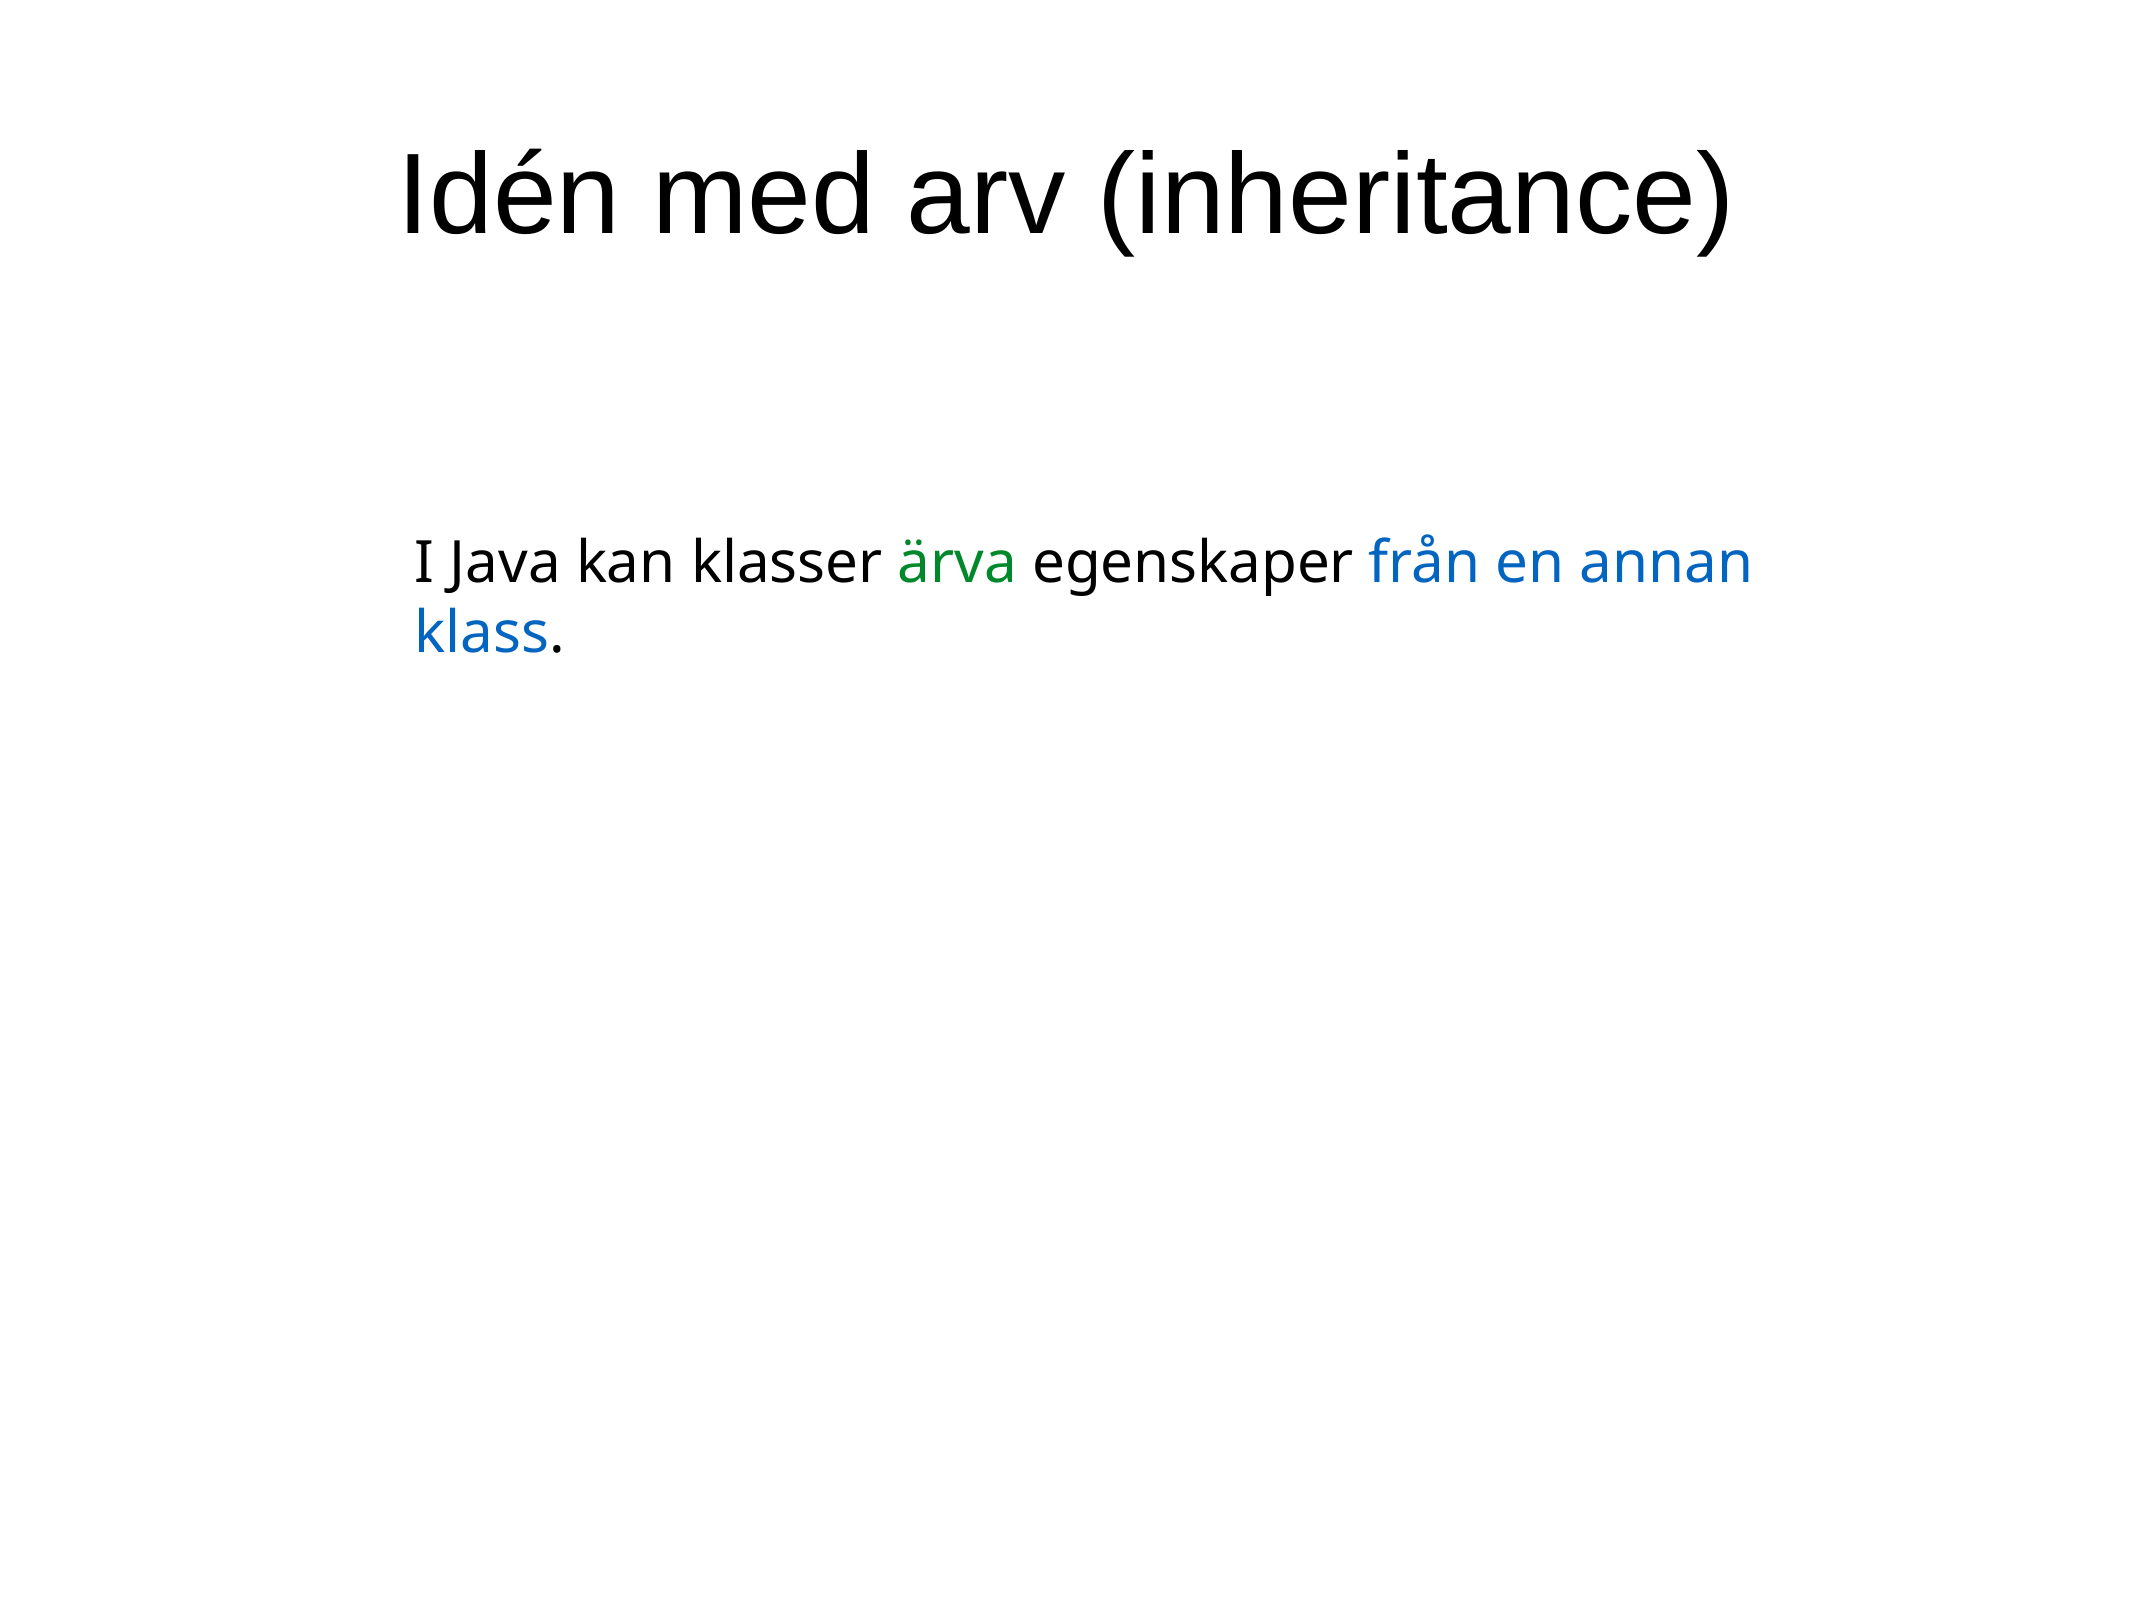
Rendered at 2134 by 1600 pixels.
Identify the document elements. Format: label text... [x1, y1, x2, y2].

text_box Idén med arv (inheritance) [10, 10, 2123, 365]
text_box I Java kan klasser ärva egenskaper från en annan klass. [414, 524, 1754, 665]
